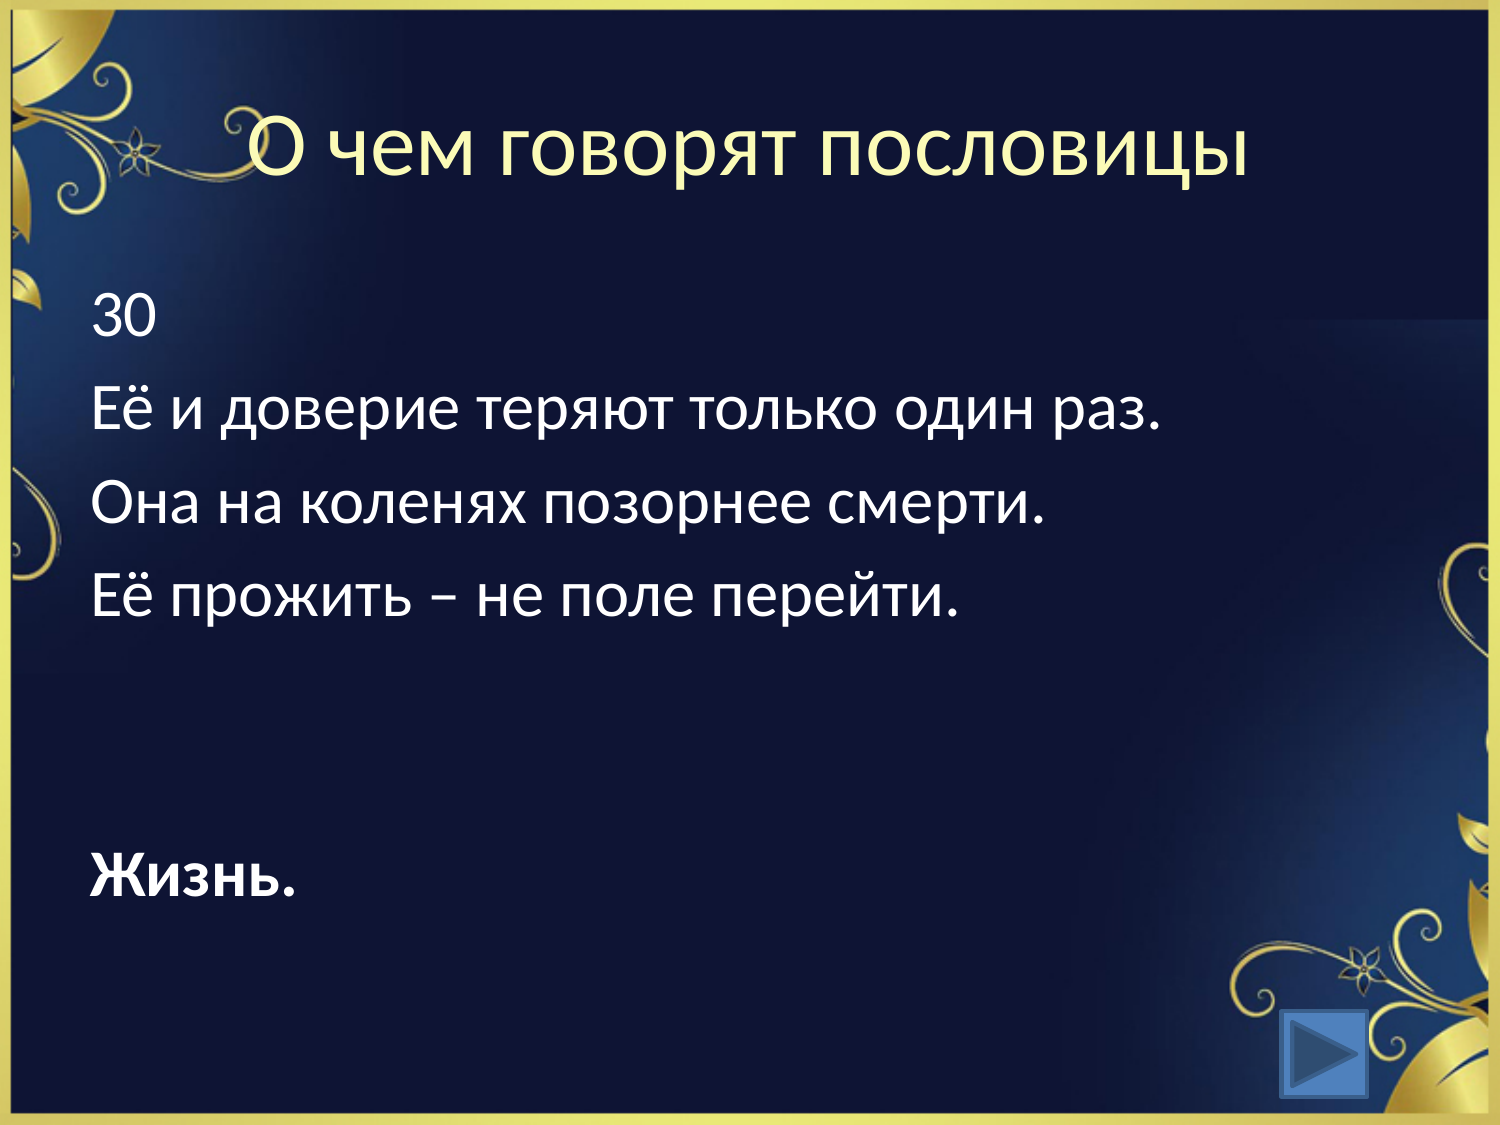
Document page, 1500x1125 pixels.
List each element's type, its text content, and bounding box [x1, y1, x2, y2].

text_box [1279, 1009, 1369, 1099]
title О чем говорят пословицы [74, 44, 1426, 233]
picture [0, 0, 1500, 1125]
list 30 Её и доверие теряют только один раз. Она на коленях позорнее смерти. Её прожить – не поле перейти. Жизнь. [74, 262, 1426, 1006]
